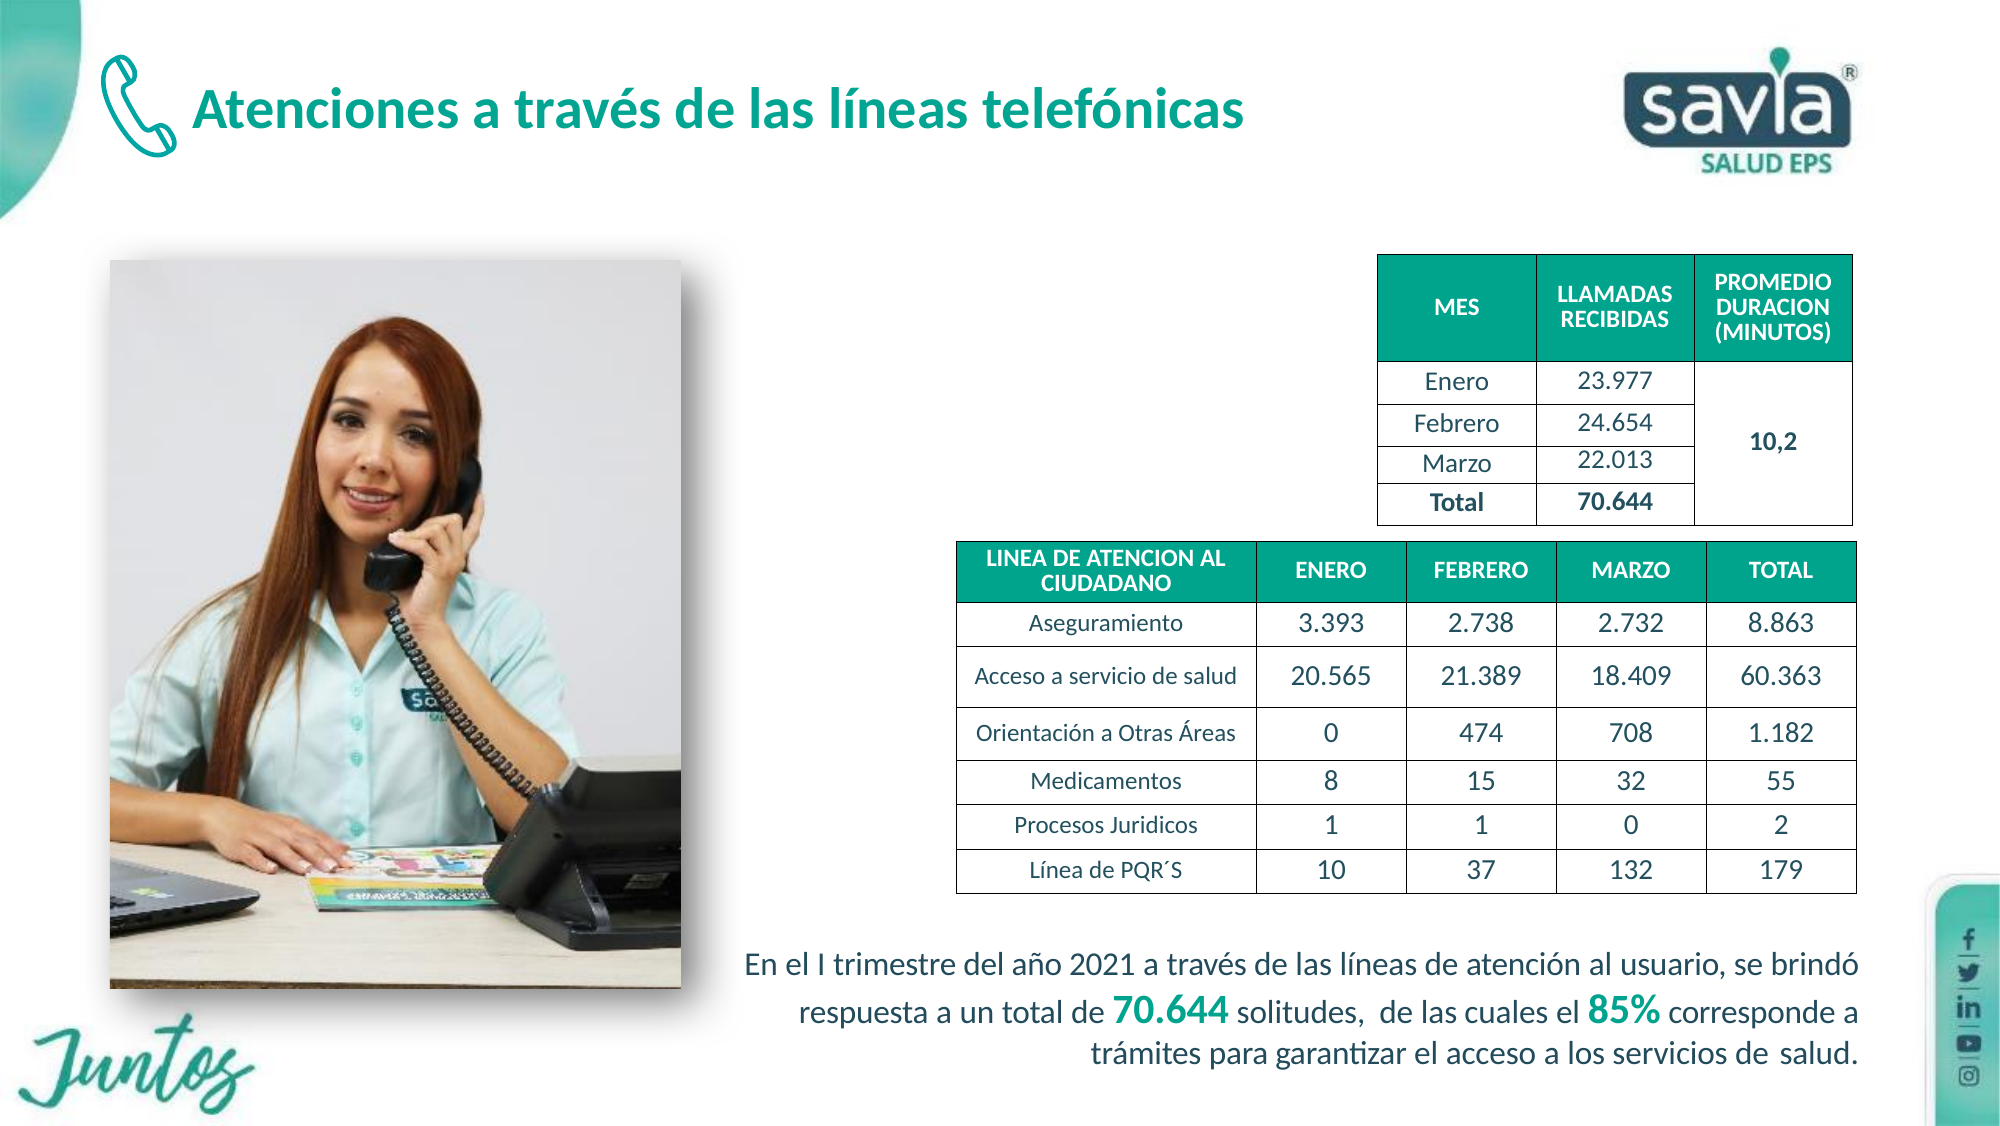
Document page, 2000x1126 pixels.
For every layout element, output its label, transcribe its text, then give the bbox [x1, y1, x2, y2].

table_cell 2.732 [1557, 603, 1706, 646]
table_cell 23.977 [1537, 362, 1694, 404]
table_cell Total [1378, 484, 1536, 525]
table_cell Marzo [1378, 447, 1536, 483]
table_cell 18.409 [1557, 647, 1706, 707]
table_cell Febrero [1378, 405, 1536, 446]
table_cell 10,2 [1695, 362, 1852, 525]
table_cell 32 [1557, 761, 1706, 804]
text_box Atenciones a través de las líneas telefónicas [177, 63, 1312, 148]
table_cell 474 [1407, 708, 1556, 760]
table_header TOTAL [1707, 542, 1856, 602]
table_cell 1.182 [1707, 708, 1856, 760]
table_cell 0 [1257, 708, 1406, 760]
table_cell Procesos Juridicos [957, 805, 1256, 849]
table_header FEBRERO [1407, 542, 1556, 602]
table_cell 24.654 [1537, 405, 1694, 446]
table_cell 10 [1257, 850, 1406, 893]
table_cell 708 [1557, 708, 1706, 760]
table_cell Enero [1378, 362, 1536, 404]
table_cell 132 [1557, 850, 1706, 893]
table_cell 8 [1257, 761, 1406, 804]
table_header MES [1378, 255, 1536, 361]
table_cell 70.644 [1537, 484, 1694, 525]
table_cell 2.738 [1407, 603, 1556, 646]
table_cell Línea de PQR´S [957, 850, 1256, 893]
table_cell 55 [1707, 761, 1856, 804]
table_cell 60.363 [1707, 647, 1856, 707]
table_cell 15 [1407, 761, 1556, 804]
text_box [100, 54, 177, 158]
table_cell 21.389 [1407, 647, 1556, 707]
table_header ENERO [1257, 542, 1406, 602]
table_cell Acceso a servicio de salud [957, 647, 1256, 707]
table_cell 179 [1707, 850, 1856, 893]
picture [0, 0, 2000, 1126]
table_cell 20.565 [1257, 647, 1406, 707]
table_header LLAMADAS RECIBIDAS [1537, 255, 1694, 361]
table_cell Medicamentos [957, 761, 1256, 804]
table_cell 22.013 [1537, 447, 1694, 483]
table_cell Orientación a Otras Áreas [957, 708, 1256, 760]
table_cell 8.863 [1707, 603, 1856, 646]
table_cell 1 [1257, 805, 1406, 849]
table_header PROMEDIO DURACION (MINUTOS) [1695, 255, 1852, 361]
table_cell 37 [1407, 850, 1556, 893]
table_header MARZO [1557, 542, 1706, 602]
table_header LINEA DE ATENCION AL CIUDADANO [957, 542, 1256, 602]
table_cell Aseguramiento [957, 603, 1256, 646]
table_cell 1 [1407, 805, 1556, 849]
table_cell 3.393 [1257, 603, 1406, 646]
table_cell 0 [1557, 805, 1706, 849]
table_cell 2 [1707, 805, 1856, 849]
text_box En el I trimestre del año 2021 a través de las líneas de atención al usuario, se brindó respuesta a un total de 70.644 solitudes, de las cuales el 85% corresponde a trámites para garantizar el acceso a los servicios de salud. [692, 934, 1874, 1079]
